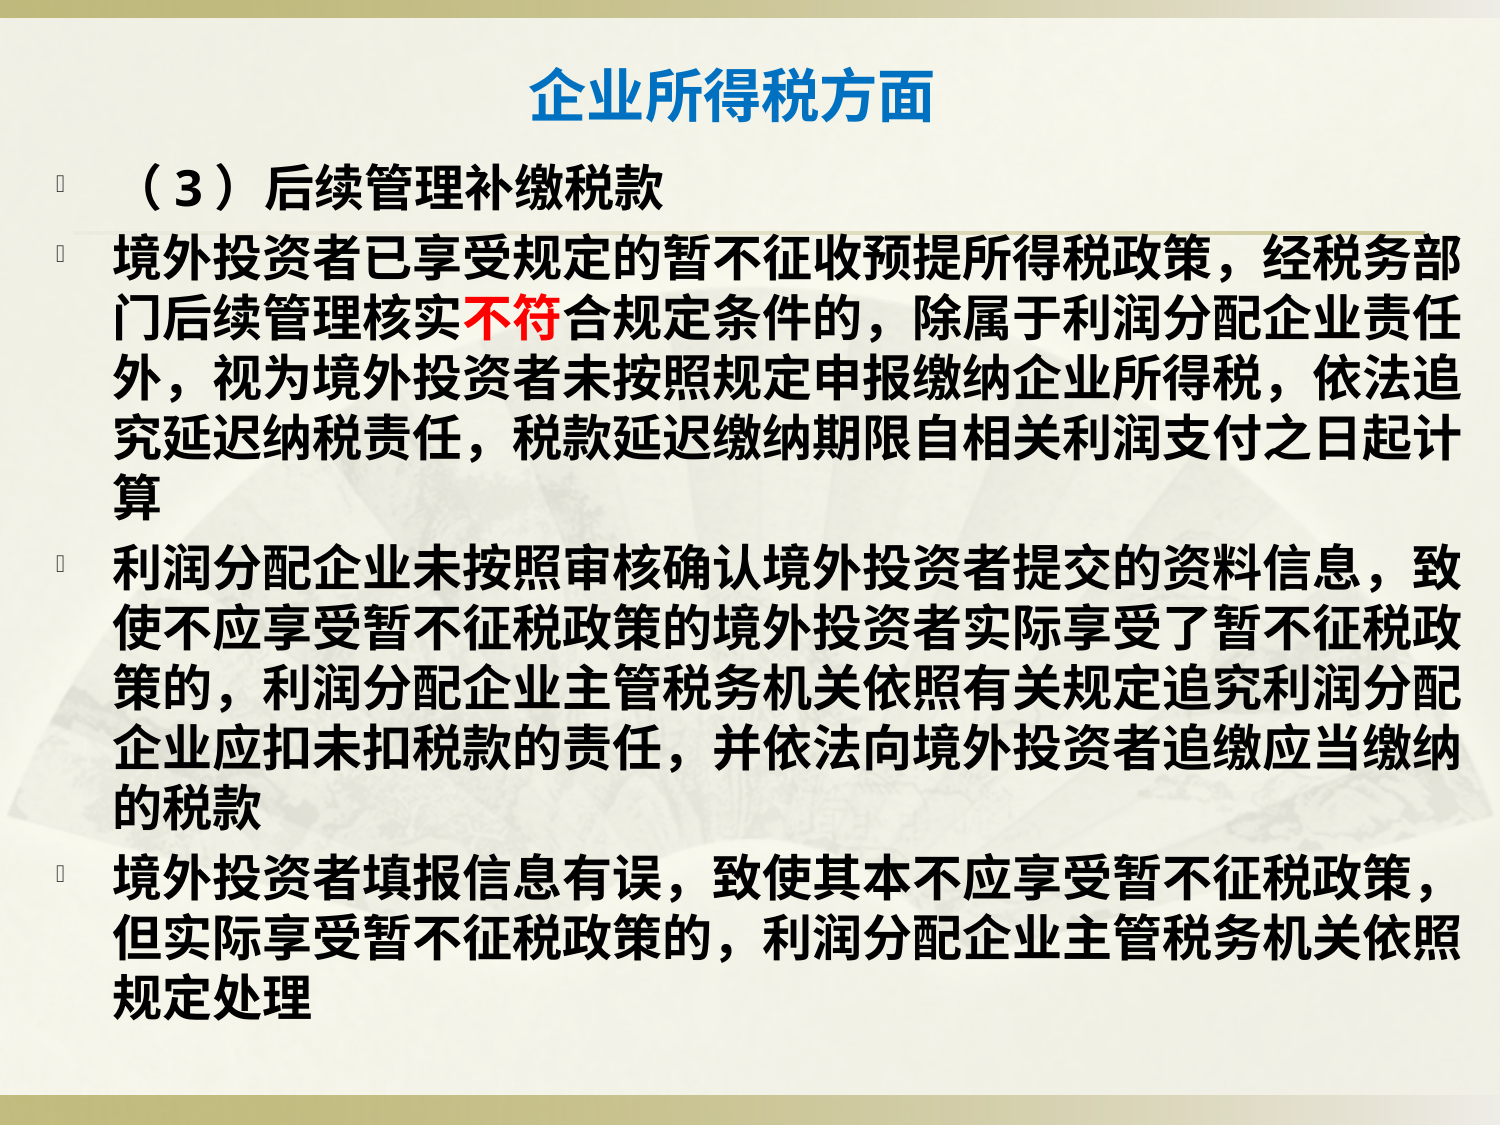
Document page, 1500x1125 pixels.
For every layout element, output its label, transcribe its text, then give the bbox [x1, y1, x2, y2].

title 企业所得税方面 [70, 46, 1395, 141]
list （3）后续管理补缴税款 境外投资者已享受规定的暂不征收预提所得税政策，经税务部门后续管理核实不符合规定条件的，除属于利润分配企业责任外，视为境外投资者未按照规定申报缴纳企业所得税，依法追究延迟纳税责任，税款延迟缴纳期限自相关利润支付之日起计算 利润分配企业未按照审核确认境外投资者提交的资料信息，致使不应享受暂不征税政策的境外投资者实际享受了暂不征税政策的，利润分配企业主管税务机关依照有关规定追究利润分配企业应扣未扣税款的责任，并依法向境外投资者追缴应当缴纳的税款 境外投资者填报信息有误，致使其本不应享受暂不征税政策，但实际享受暂不征税政策的，利润分配企业主管税务机关依照规定处理 [41, 149, 1487, 1097]
